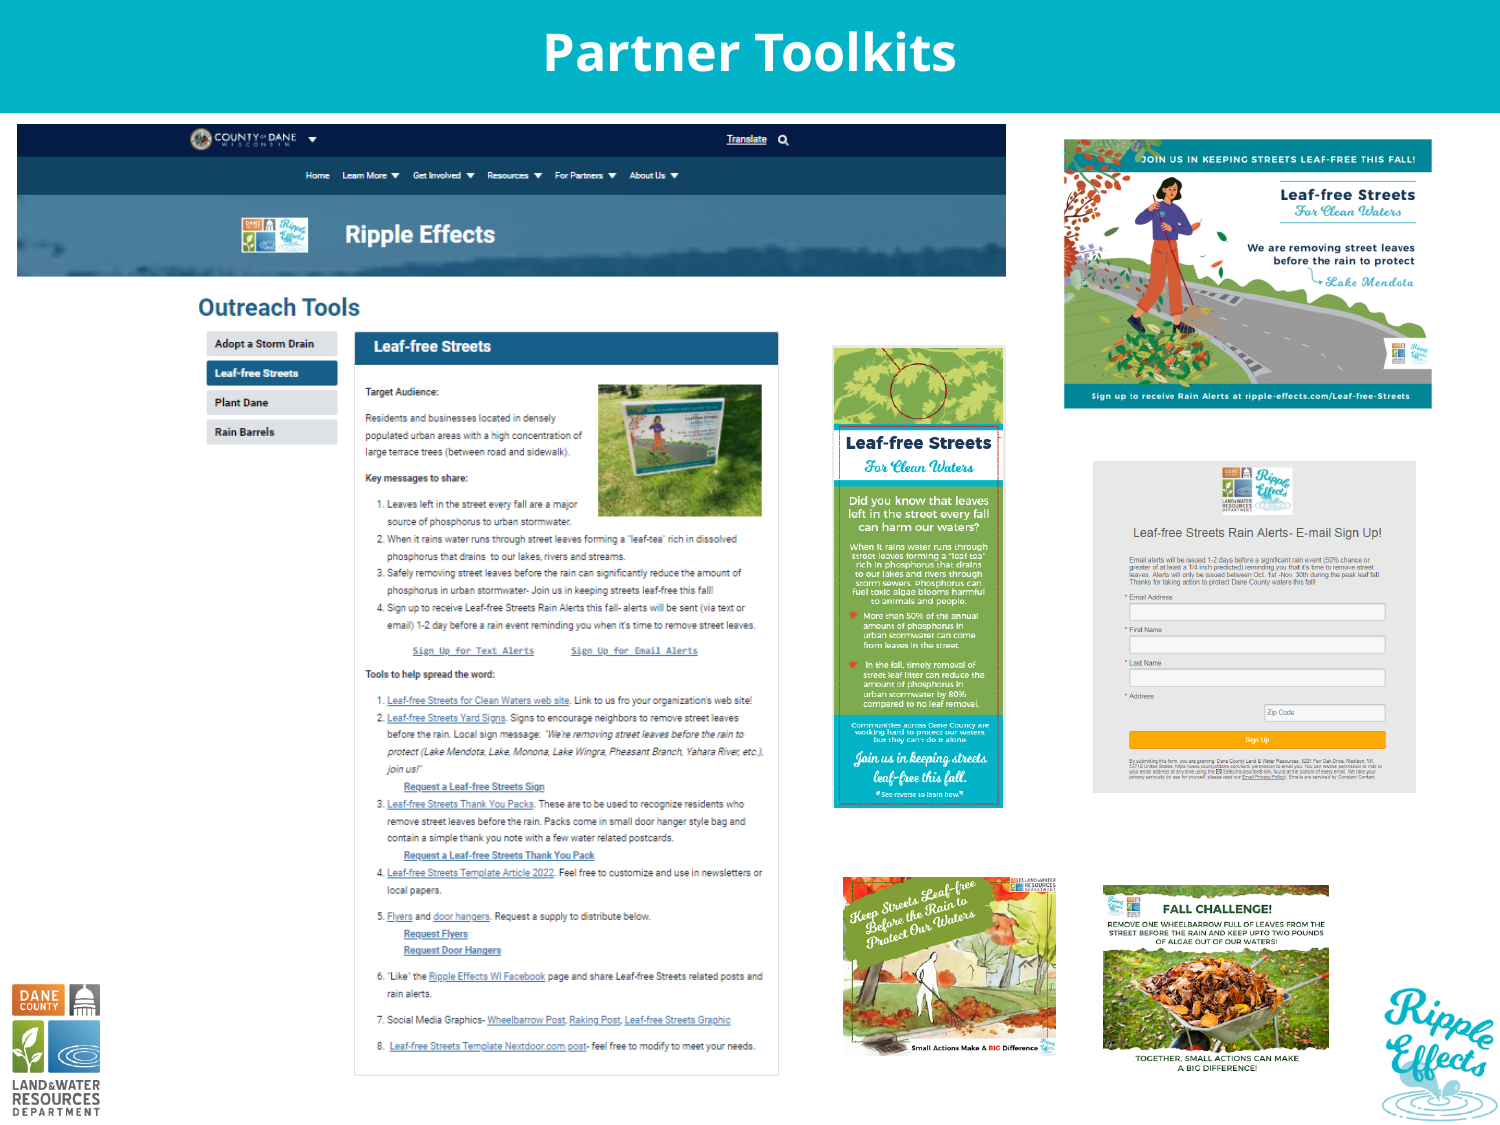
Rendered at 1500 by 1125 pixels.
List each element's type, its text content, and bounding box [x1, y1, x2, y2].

picture [1103, 885, 1329, 1075]
picture [1092, 461, 1416, 794]
picture [1378, 984, 1500, 1124]
picture [1054, 132, 1440, 415]
text_box Partner Toolkits [0, 0, 1500, 114]
picture [12, 124, 1056, 1116]
